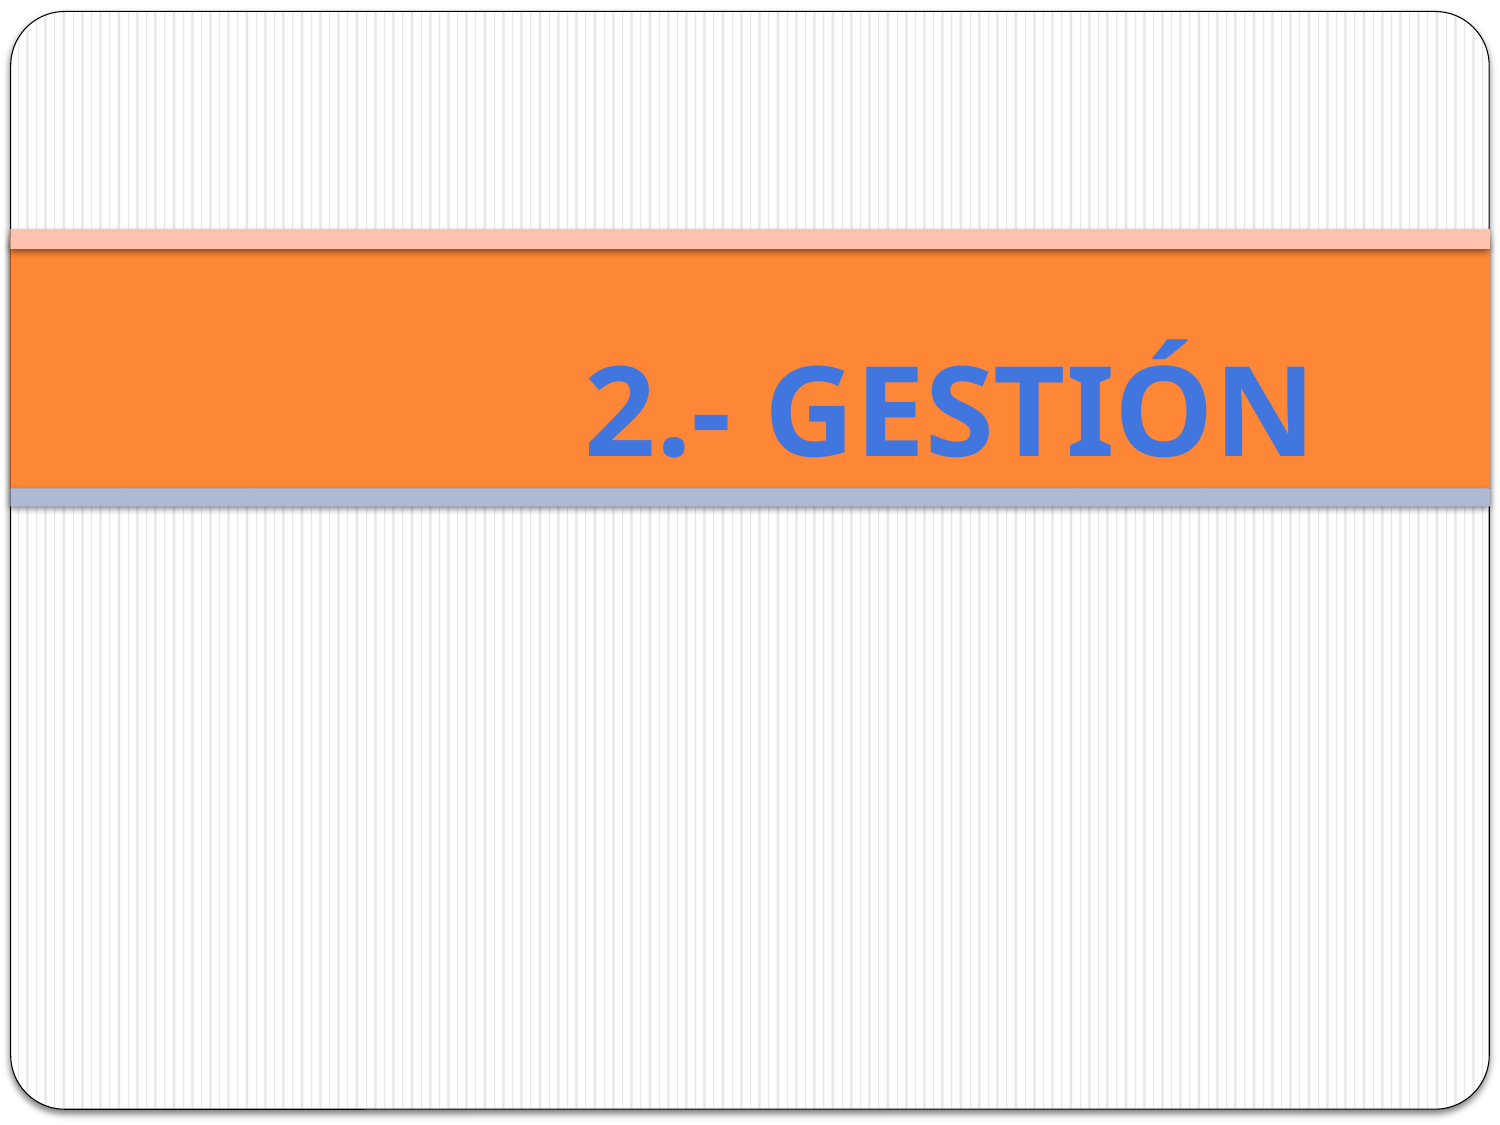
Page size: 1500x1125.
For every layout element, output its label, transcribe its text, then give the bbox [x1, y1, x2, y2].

title 2.- GESTIÓN [234, 304, 1364, 516]
